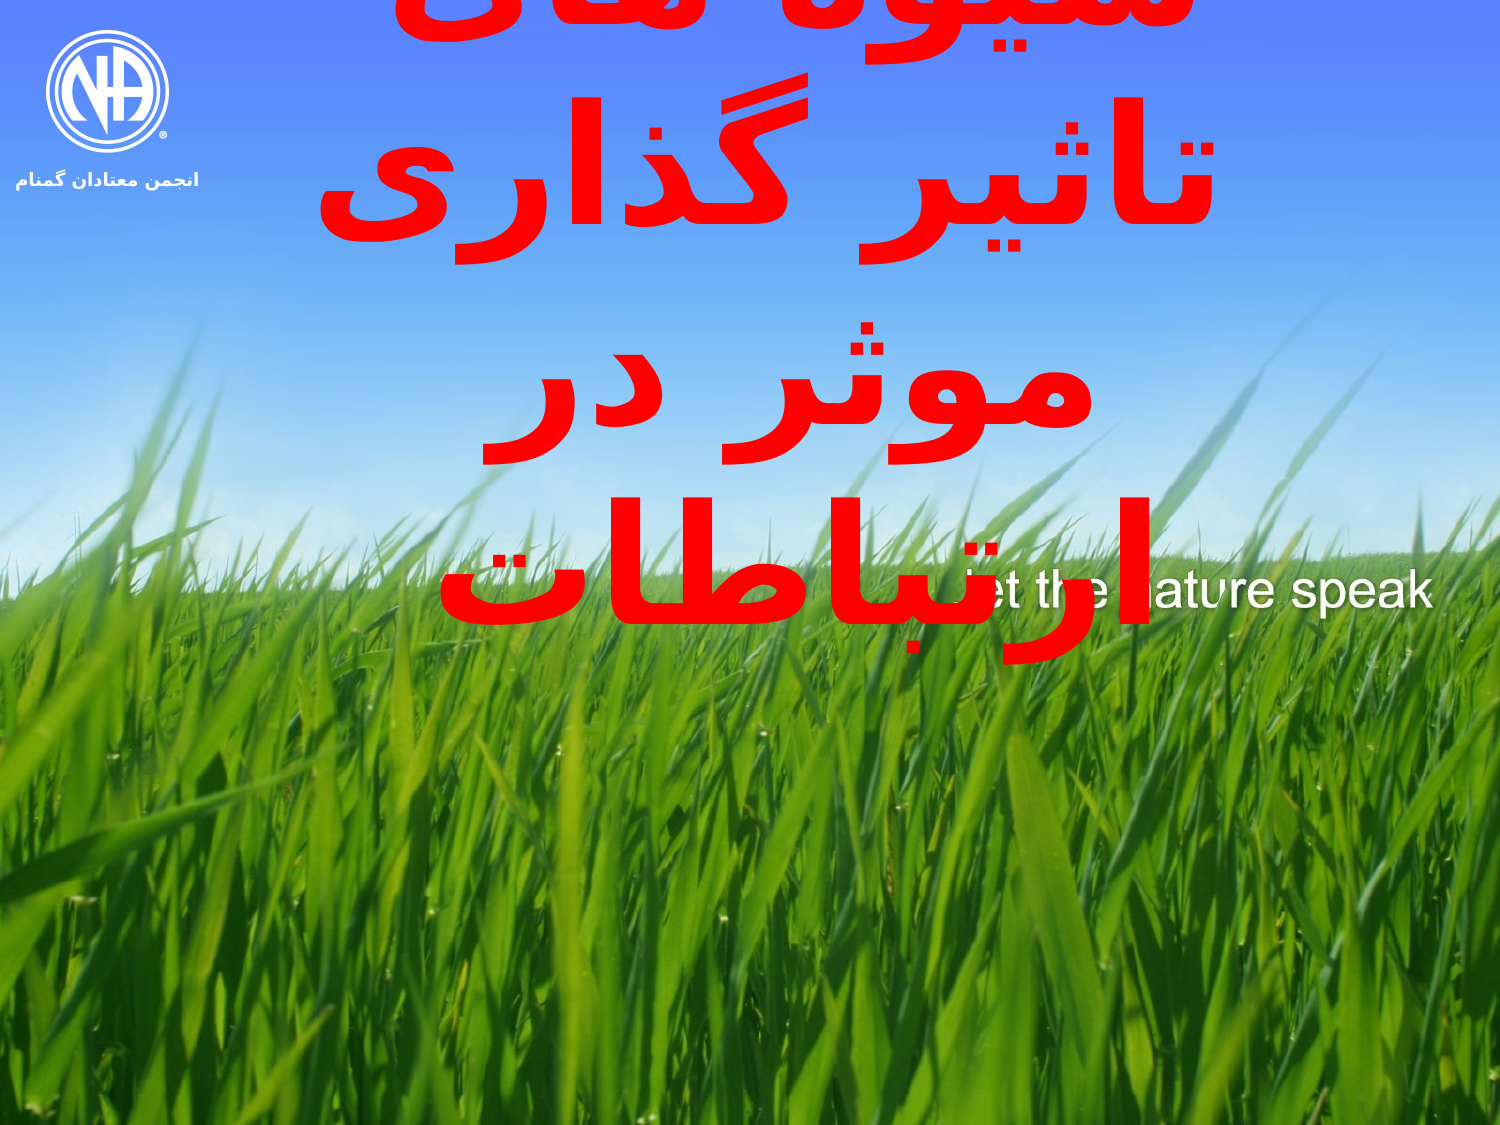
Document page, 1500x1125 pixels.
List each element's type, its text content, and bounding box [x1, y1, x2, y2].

subtitle انجمن معتادان گمنام [0, 160, 94, 217]
picture [0, 0, 1500, 160]
text_box شیوه های تاثیر گذاری موثر در ارتباطات [94, 4, 1500, 666]
picture [0, 217, 1500, 1125]
